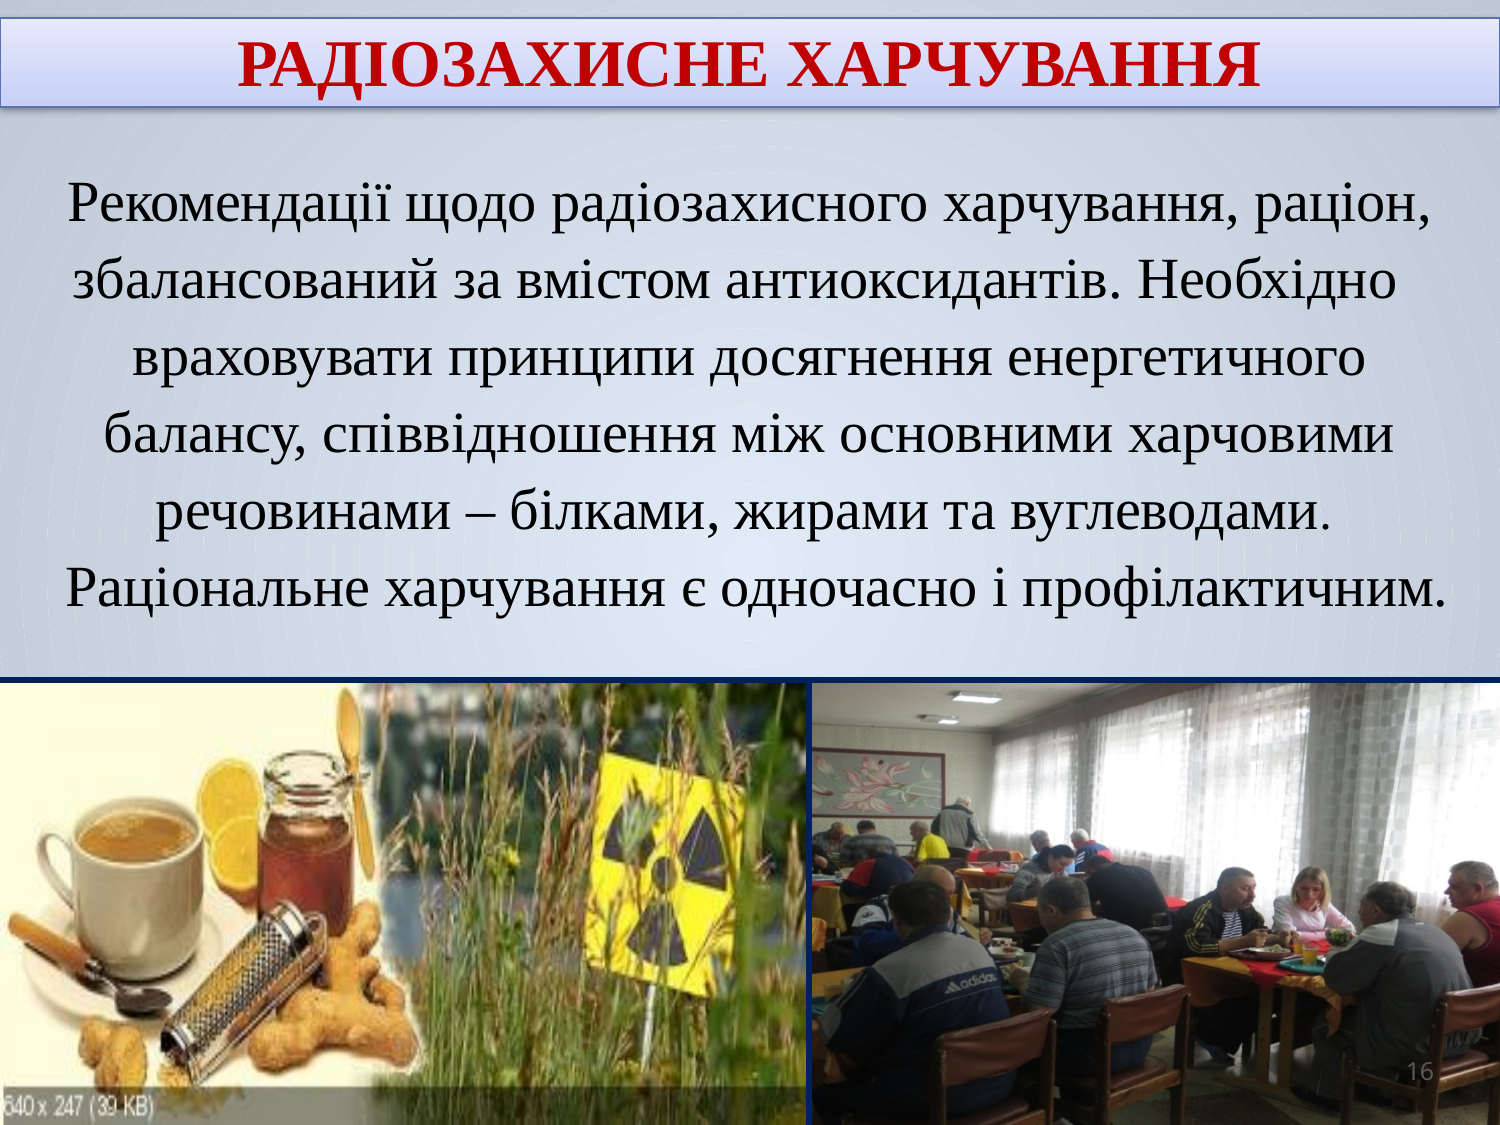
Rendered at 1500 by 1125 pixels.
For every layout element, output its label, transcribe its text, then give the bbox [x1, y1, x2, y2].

text_box Рекомендації щодо радіозахисного харчування, раціон, збалансований за вмістом антиоксидантів. Необхідно враховувати принципи досягнення енергетичного балансу, співвідношення між основними харчовими речовинами – білками, жирами та вуглеводами. Раціональне харчування є одночасно і профілактичним. [29, 148, 1471, 626]
picture [0, 682, 1500, 1125]
text_box РАДІОЗАХИСНЕ ХАРЧУВАННЯ [0, 17, 1500, 108]
